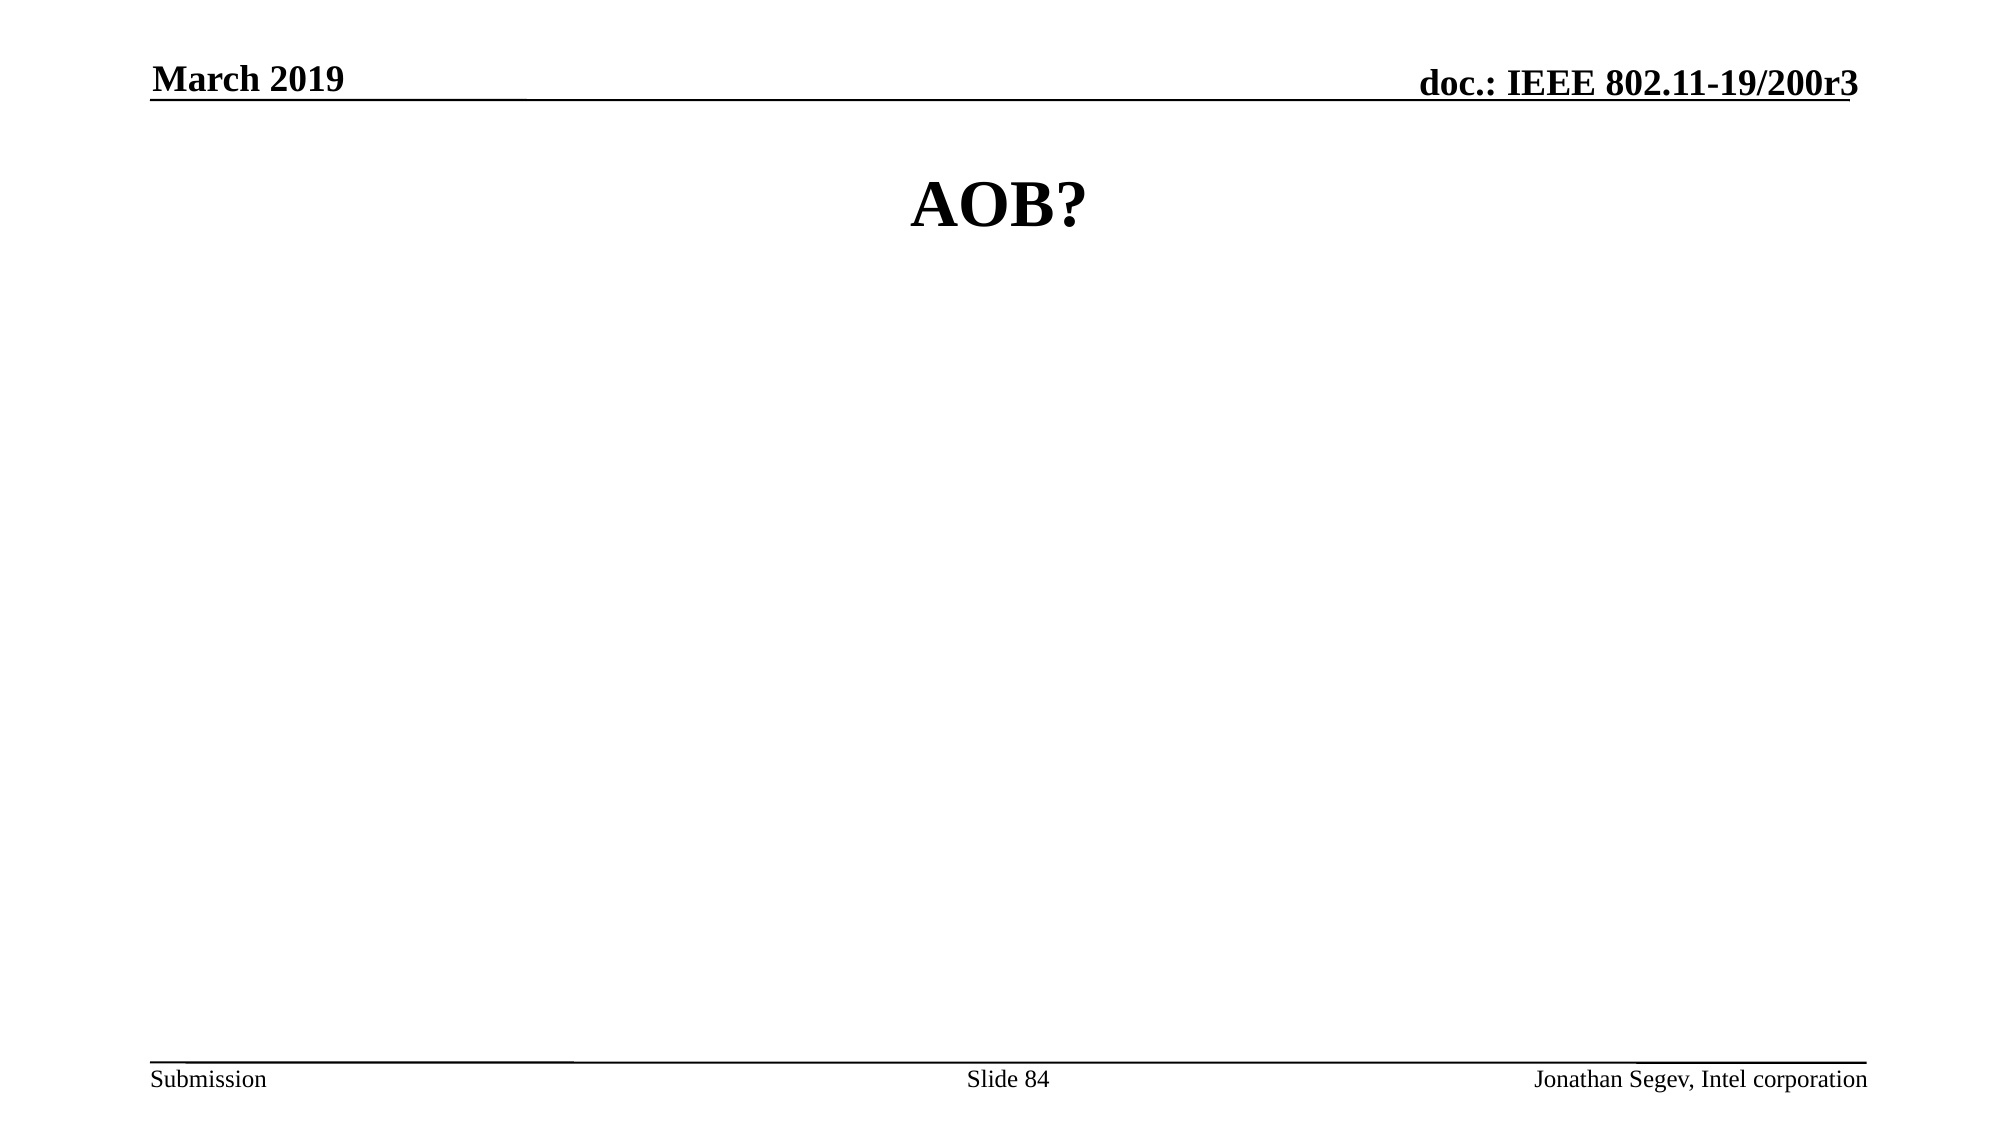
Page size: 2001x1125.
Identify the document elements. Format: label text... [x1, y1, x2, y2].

title AOB? [149, 112, 1850, 288]
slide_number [152, 54, 563, 100]
footer Jonathan Segev, Intel corporation [1171, 1061, 1869, 1093]
slide_number Slide 84 [950, 1061, 1067, 1123]
